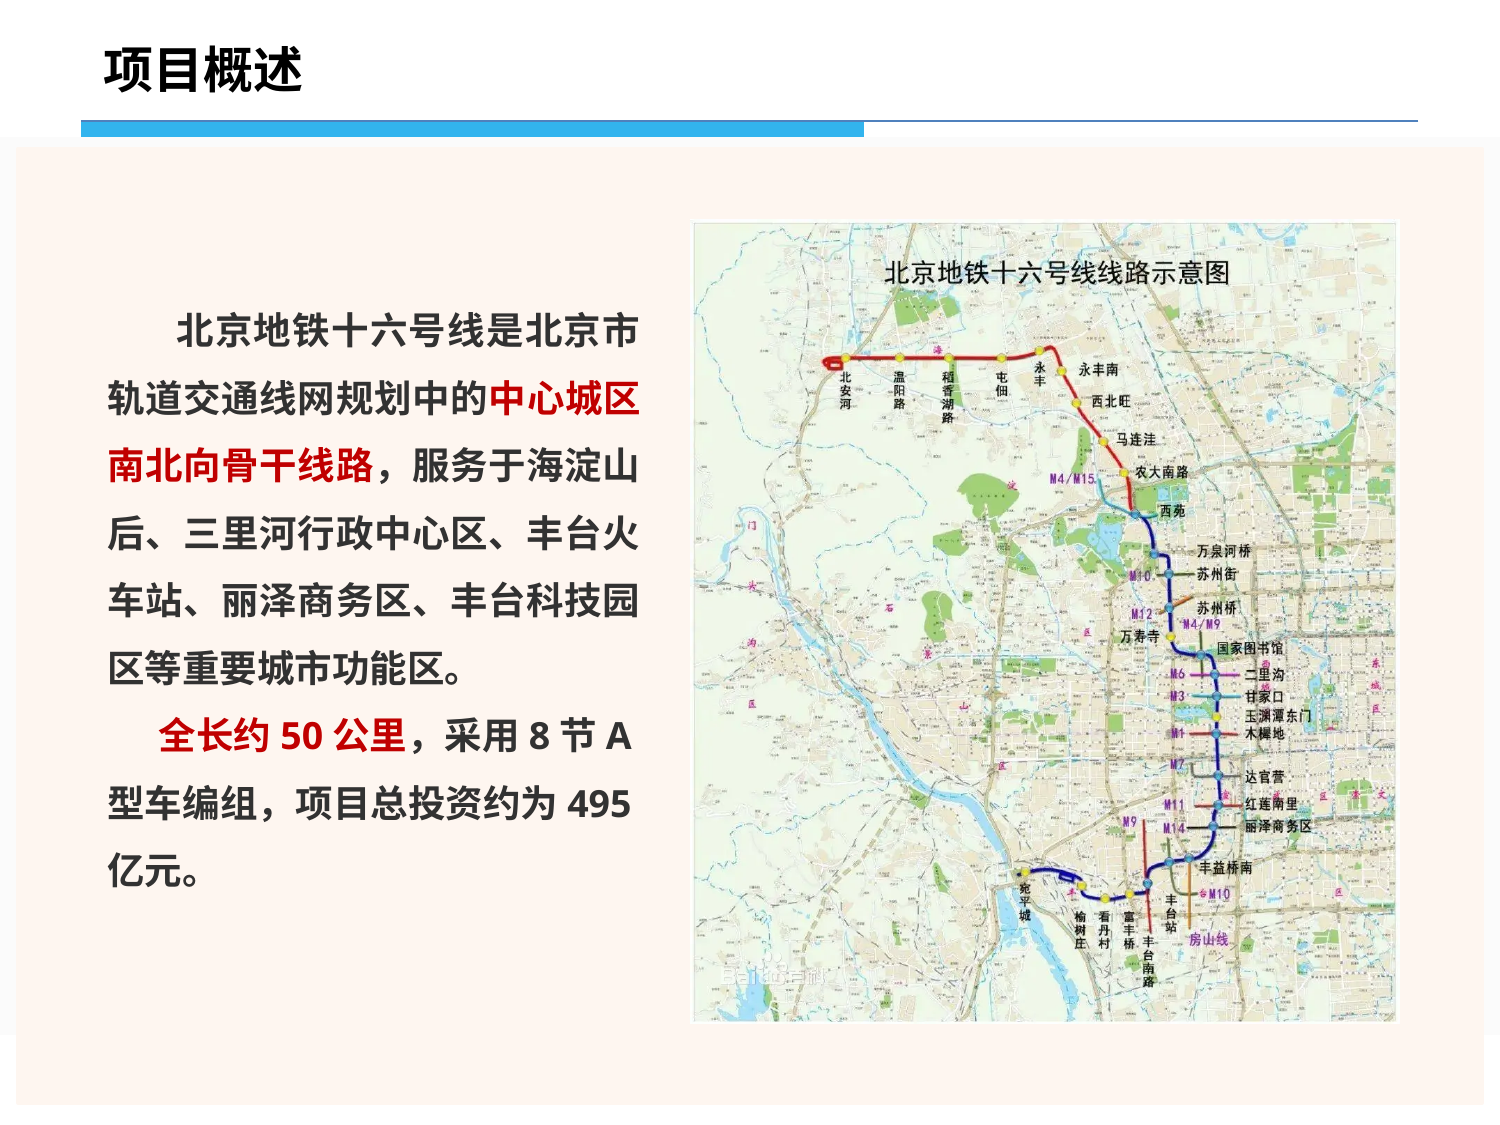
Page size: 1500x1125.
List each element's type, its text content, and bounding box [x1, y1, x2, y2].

picture [690, 219, 1400, 1024]
text_box 项目概述 [88, 30, 857, 106]
text_box 北京地铁十六号线是北京市轨道交通线网规划中的中心城区南北向骨干线路，服务于海淀山后、三里河行政中心区、丰台火车站、丽泽商务区、丰台科技园区等重要城市功能区。 全长约50公里，采用8节A型车编组，项目总投资约为495亿元。 [17, 277, 656, 967]
